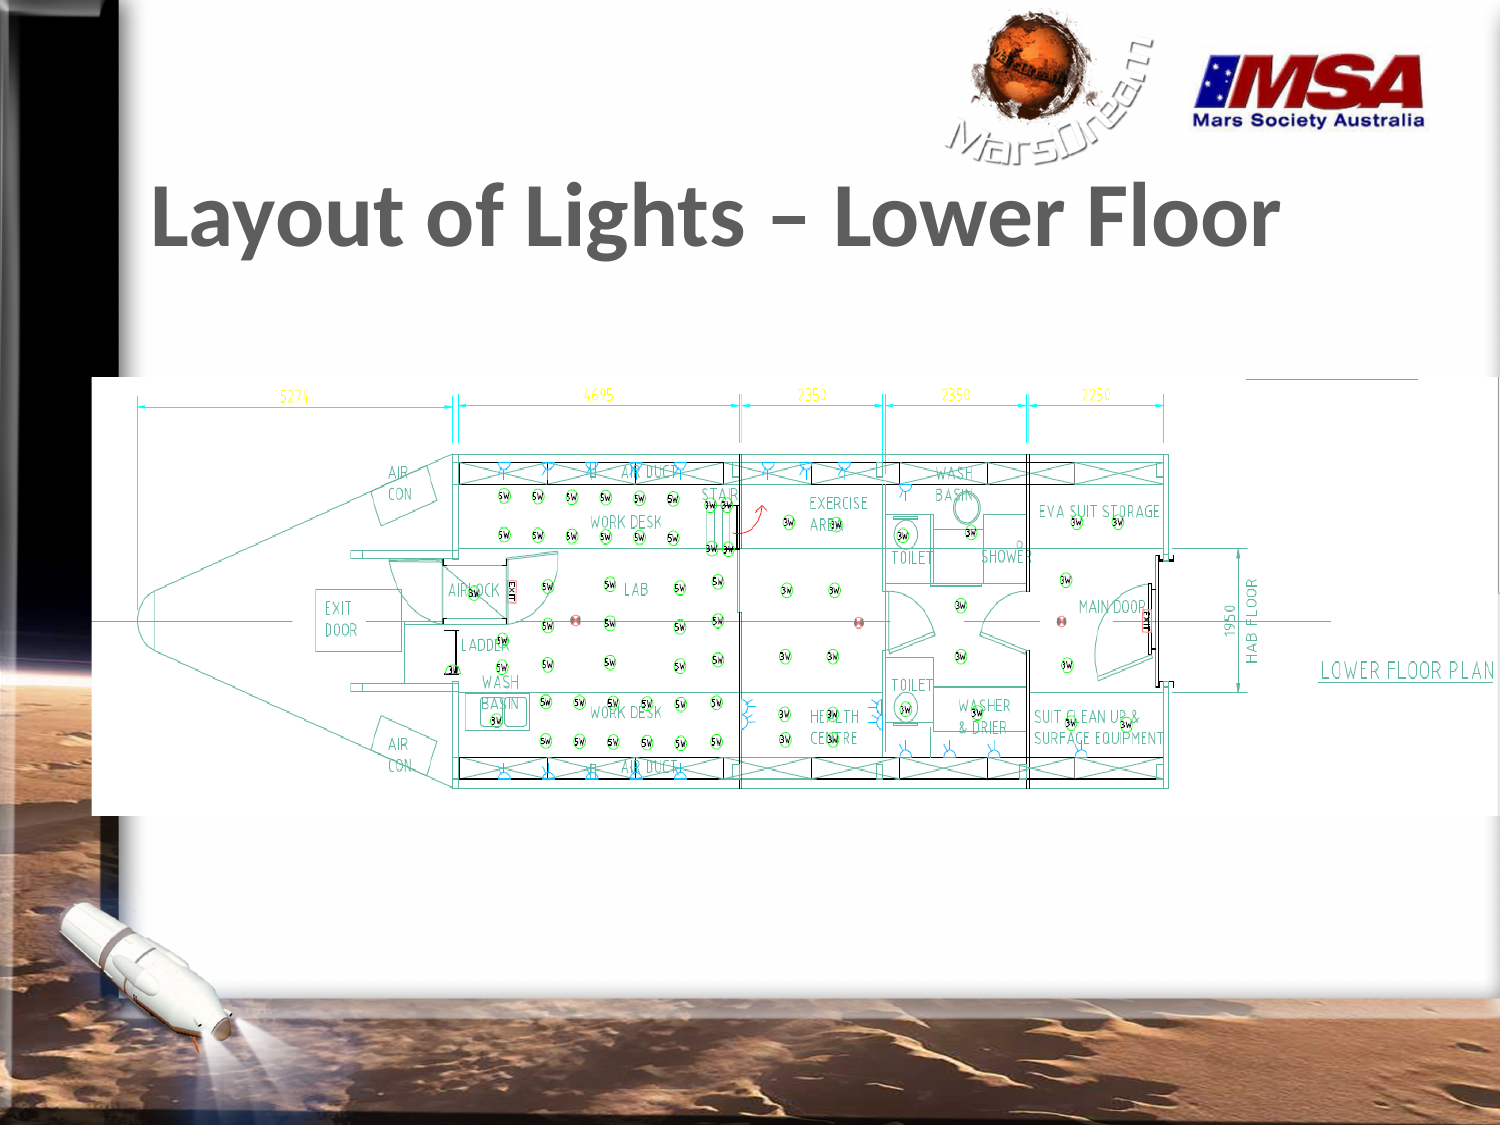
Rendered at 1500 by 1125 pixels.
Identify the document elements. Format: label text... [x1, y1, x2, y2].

title Layout of Lights – Lower Floor [41, 115, 1392, 304]
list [91, 376, 1500, 817]
picture [0, 0, 1500, 1125]
